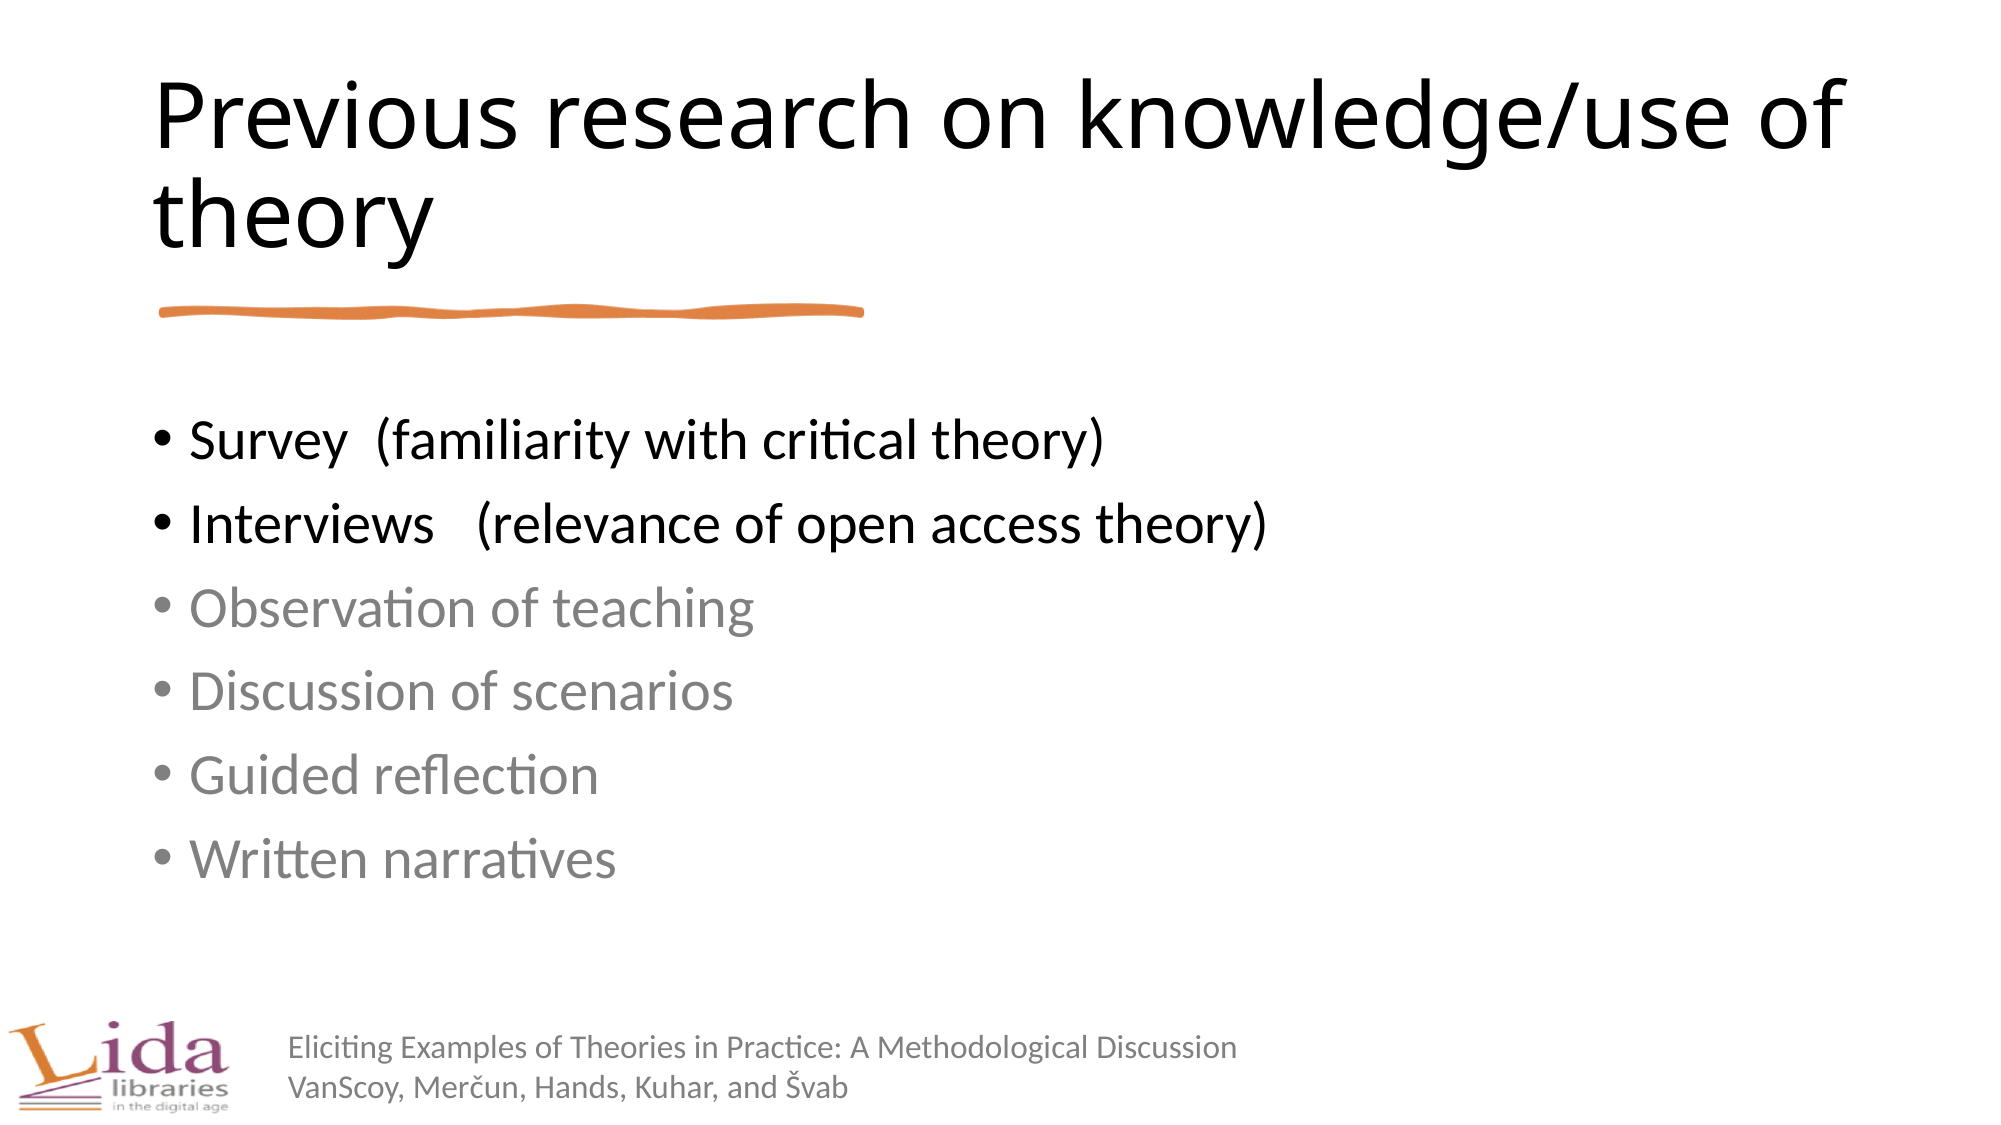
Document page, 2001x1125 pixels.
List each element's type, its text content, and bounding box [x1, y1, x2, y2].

picture [0, 1005, 245, 1125]
list Survey (familiarity with critical theory) Interviews (relevance of open access theory) Observation of teaching Discussion of scenarios Guided reflection Written narratives [137, 402, 1798, 1014]
picture [137, 281, 909, 340]
title Previous research on knowledge/use of theory [137, 59, 1863, 278]
